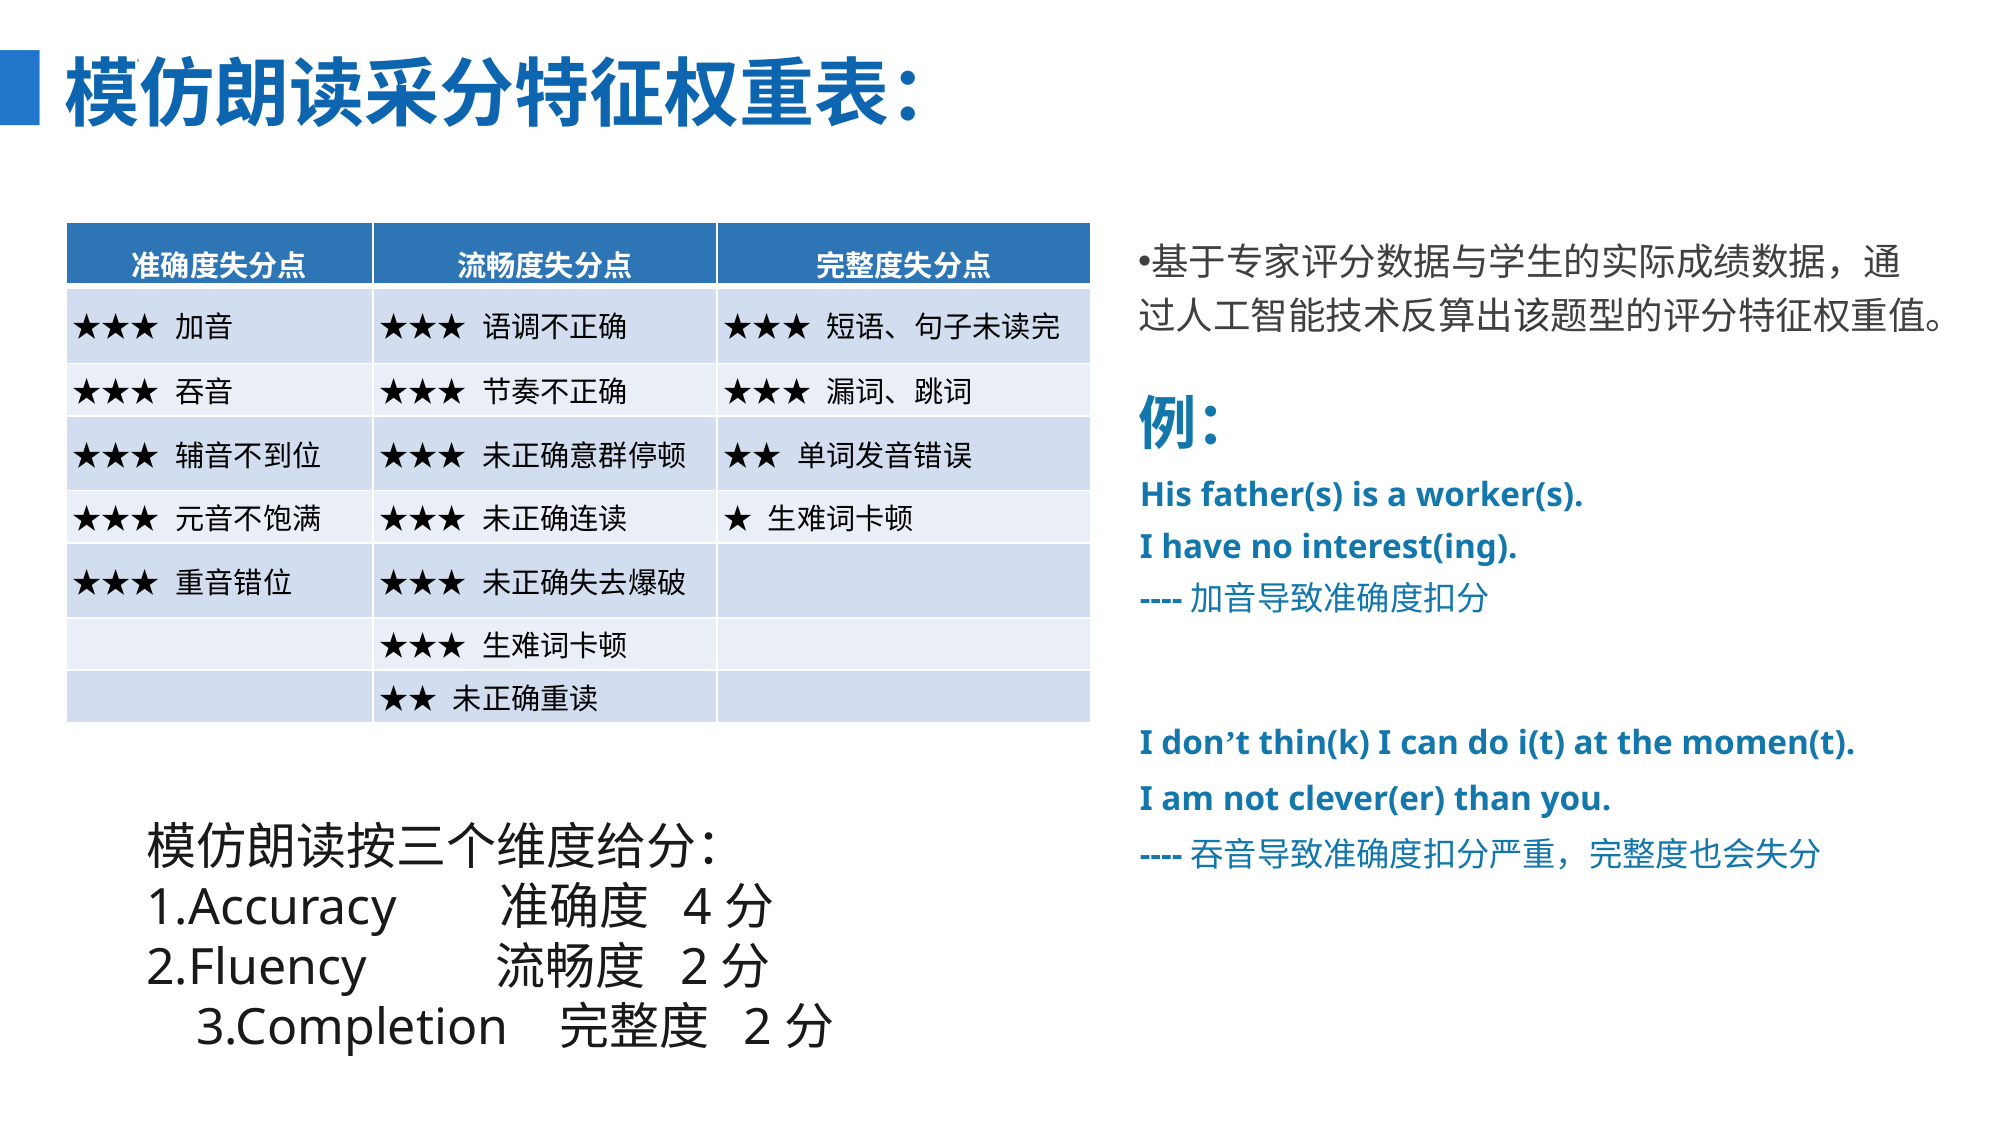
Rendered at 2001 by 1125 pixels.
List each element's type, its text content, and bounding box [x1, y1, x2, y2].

text_box I don’t thin(k) I can do i(t) at the momen(t). I am not clever(er) than you. ----吞音导致准确度扣分严重，完整度也会失分 [1125, 697, 1944, 880]
table_cell ★★★ 节奏不正确 [374, 364, 716, 415]
table_header 准确度失分点 [67, 223, 372, 283]
table_cell ★★★ 吞音 [67, 364, 372, 415]
table_cell ★★★ 漏词、跳词 [718, 364, 1090, 415]
table_cell ★★★ 未正确连读 [374, 491, 716, 542]
table_cell [67, 619, 372, 669]
text_box His father(s) is a worker(s). I have no interest(ing). ----加音导致准确度扣分 [1124, 345, 1812, 625]
text_box 基于专家评分数据与学生的实际成绩数据，通过人工智能技术反算出该题型的评分特征权重值。 [1123, 221, 1942, 345]
text_box 例： [1123, 378, 1270, 464]
table_cell ★★ 未正确重读 [374, 671, 716, 722]
table_cell ★★★ 语调不正确 [374, 289, 716, 363]
table_cell ★★★ 生难词卡顿 [374, 619, 716, 669]
table_cell ★★ 单词发音错误 [718, 417, 1090, 490]
table_header 完整度失分点 [718, 223, 1090, 283]
table_cell ★★★ 元音不饱满 [67, 491, 372, 542]
table_cell ★★★ 未正确意群停顿 [374, 417, 716, 490]
table_cell [718, 544, 1090, 617]
text_box 模仿朗读采分特征权重表： [49, 37, 1414, 155]
text_box 模仿朗读按三个维度给分： 1.Accuracy 准确度 4分 2.Fluency 流畅度 2分 3.Completion 完整度 2分 [131, 807, 1139, 1067]
table_cell ★★★ 辅音不到位 [67, 417, 372, 490]
table_cell ★ 生难词卡顿 [718, 491, 1090, 542]
table_cell ★★★ 加音 [67, 289, 372, 363]
table_cell ★★★ 重音错位 [67, 544, 372, 617]
table_cell ★★★ 短语、句子未读完 [718, 289, 1090, 363]
table_cell [718, 619, 1090, 669]
table_header 流畅度失分点 [374, 223, 716, 283]
picture [0, 0, 2001, 1125]
table_cell ★★★ 未正确失去爆破 [374, 544, 716, 617]
table_cell [718, 671, 1090, 722]
table_cell [67, 671, 372, 722]
